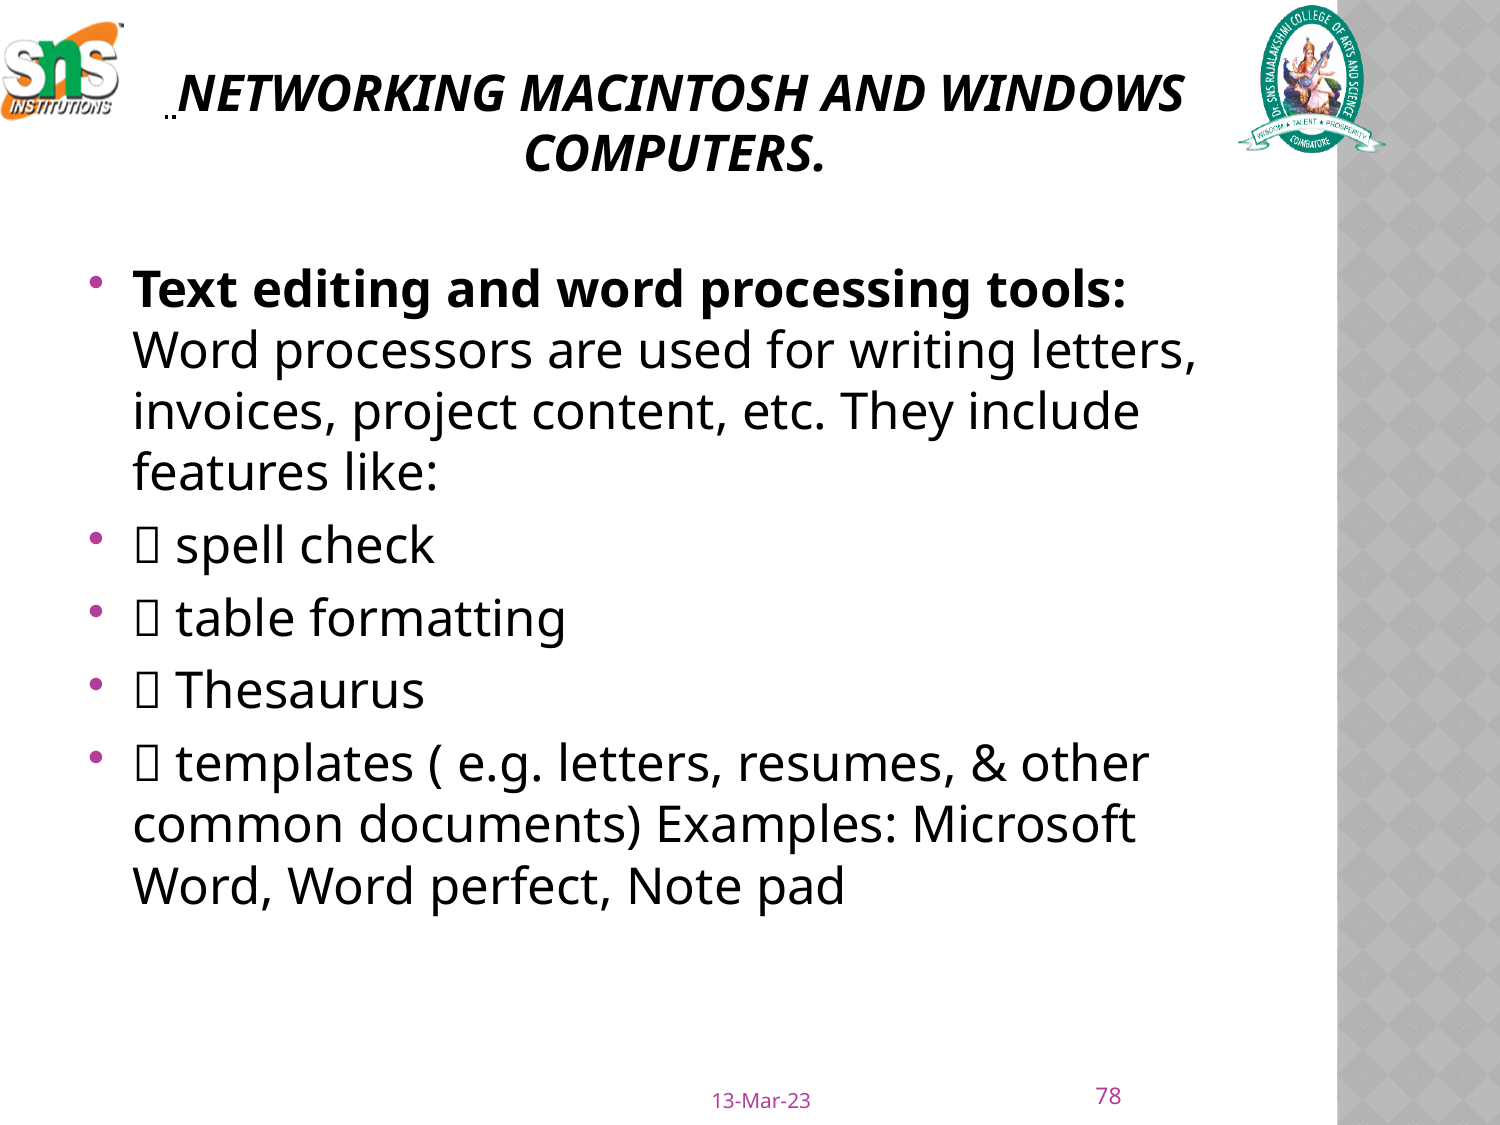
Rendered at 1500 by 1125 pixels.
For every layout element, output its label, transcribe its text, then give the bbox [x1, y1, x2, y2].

picture [0, 20, 125, 122]
picture [1238, 5, 1387, 153]
slide_number 78 [1025, 1075, 1122, 1113]
list Text editing and word processing tools: Word processors are used for writing letters, invoices, project content, etc. They include features like:  spell check  table formatting  Thesaurus  templates ( e.g. letters, resumes, & other common documents) Examples: Microsoft Word, Word perfect, Note pad [75, 175, 1263, 1059]
slide_number 13-Mar-23 [696, 1075, 1025, 1113]
title Networking Macintosh and Windows Computers. [82, 58, 1270, 182]
